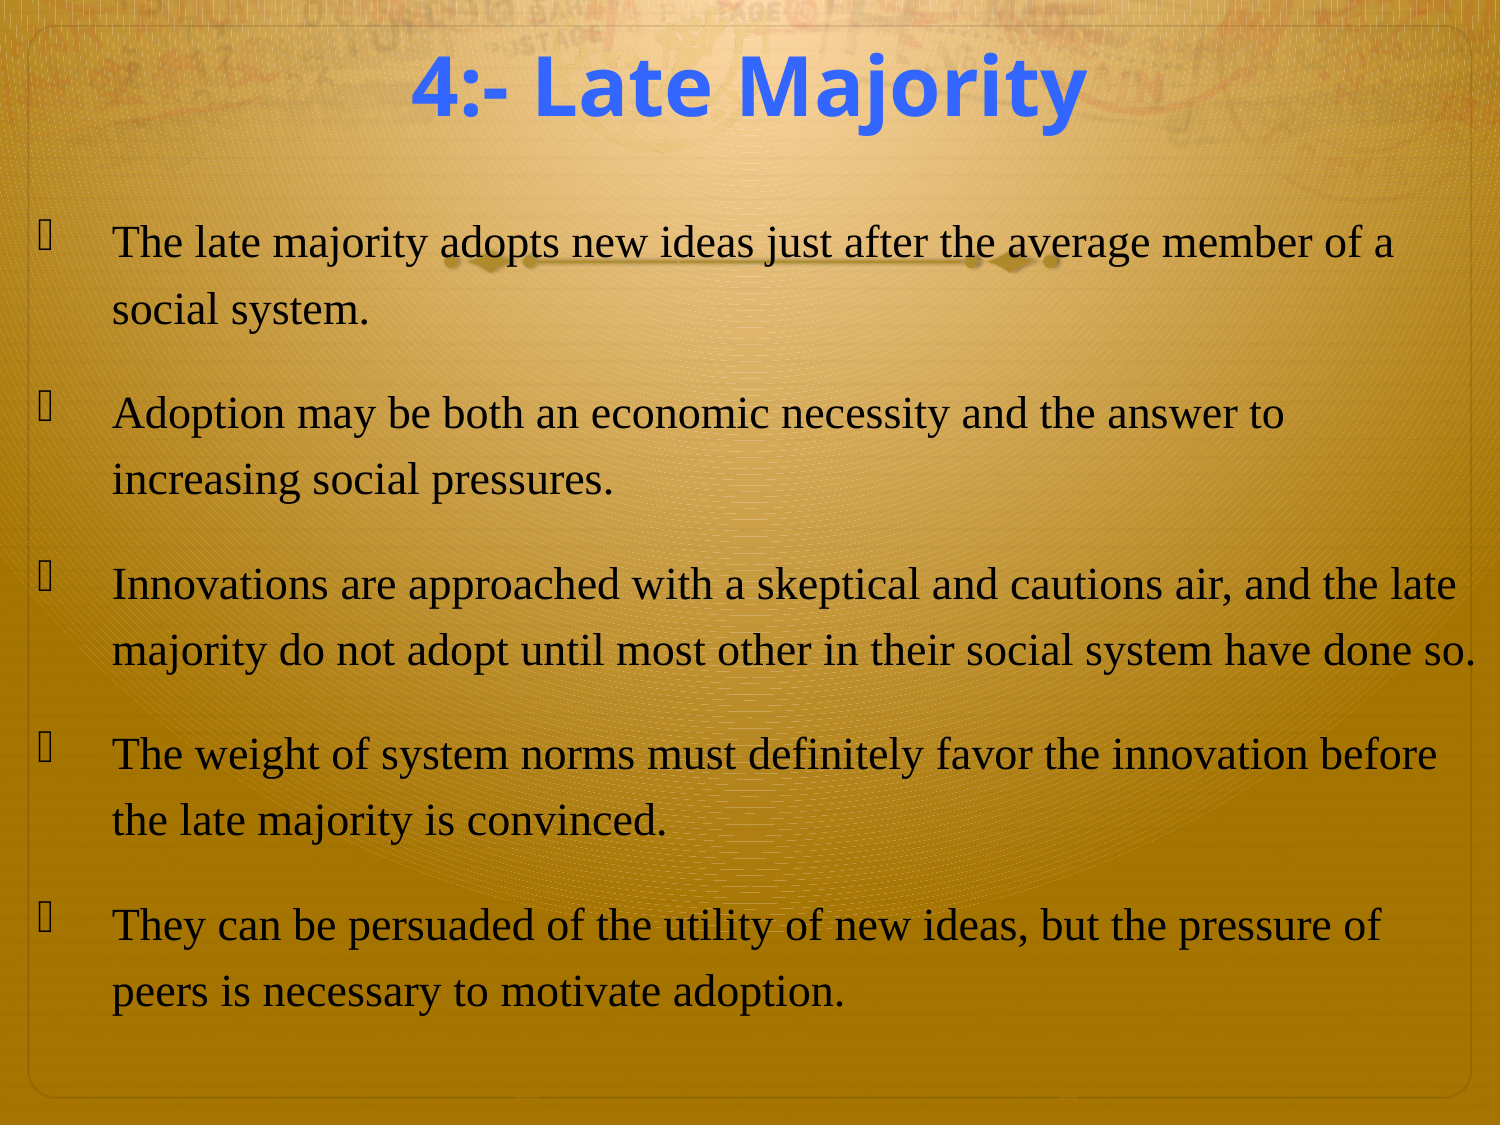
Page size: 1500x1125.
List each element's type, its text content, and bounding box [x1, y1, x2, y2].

list The late majority adopts new ideas just after the average member of a social system. Adoption may be both an economic necessity and the answer to increasing social pressures. Innovations are approached with a skeptical and cautions air, and the late majority do not adopt until most other in their social system have done so. The weight of system norms must definitely favor the innovation before the late majority is convinced. They can be persuaded of the utility of new ideas, but the pressure of peers is necessary to motivate adoption. [22, 193, 1500, 1096]
picture [0, 0, 1500, 1125]
title 4:- Late Majority [75, 13, 1425, 153]
